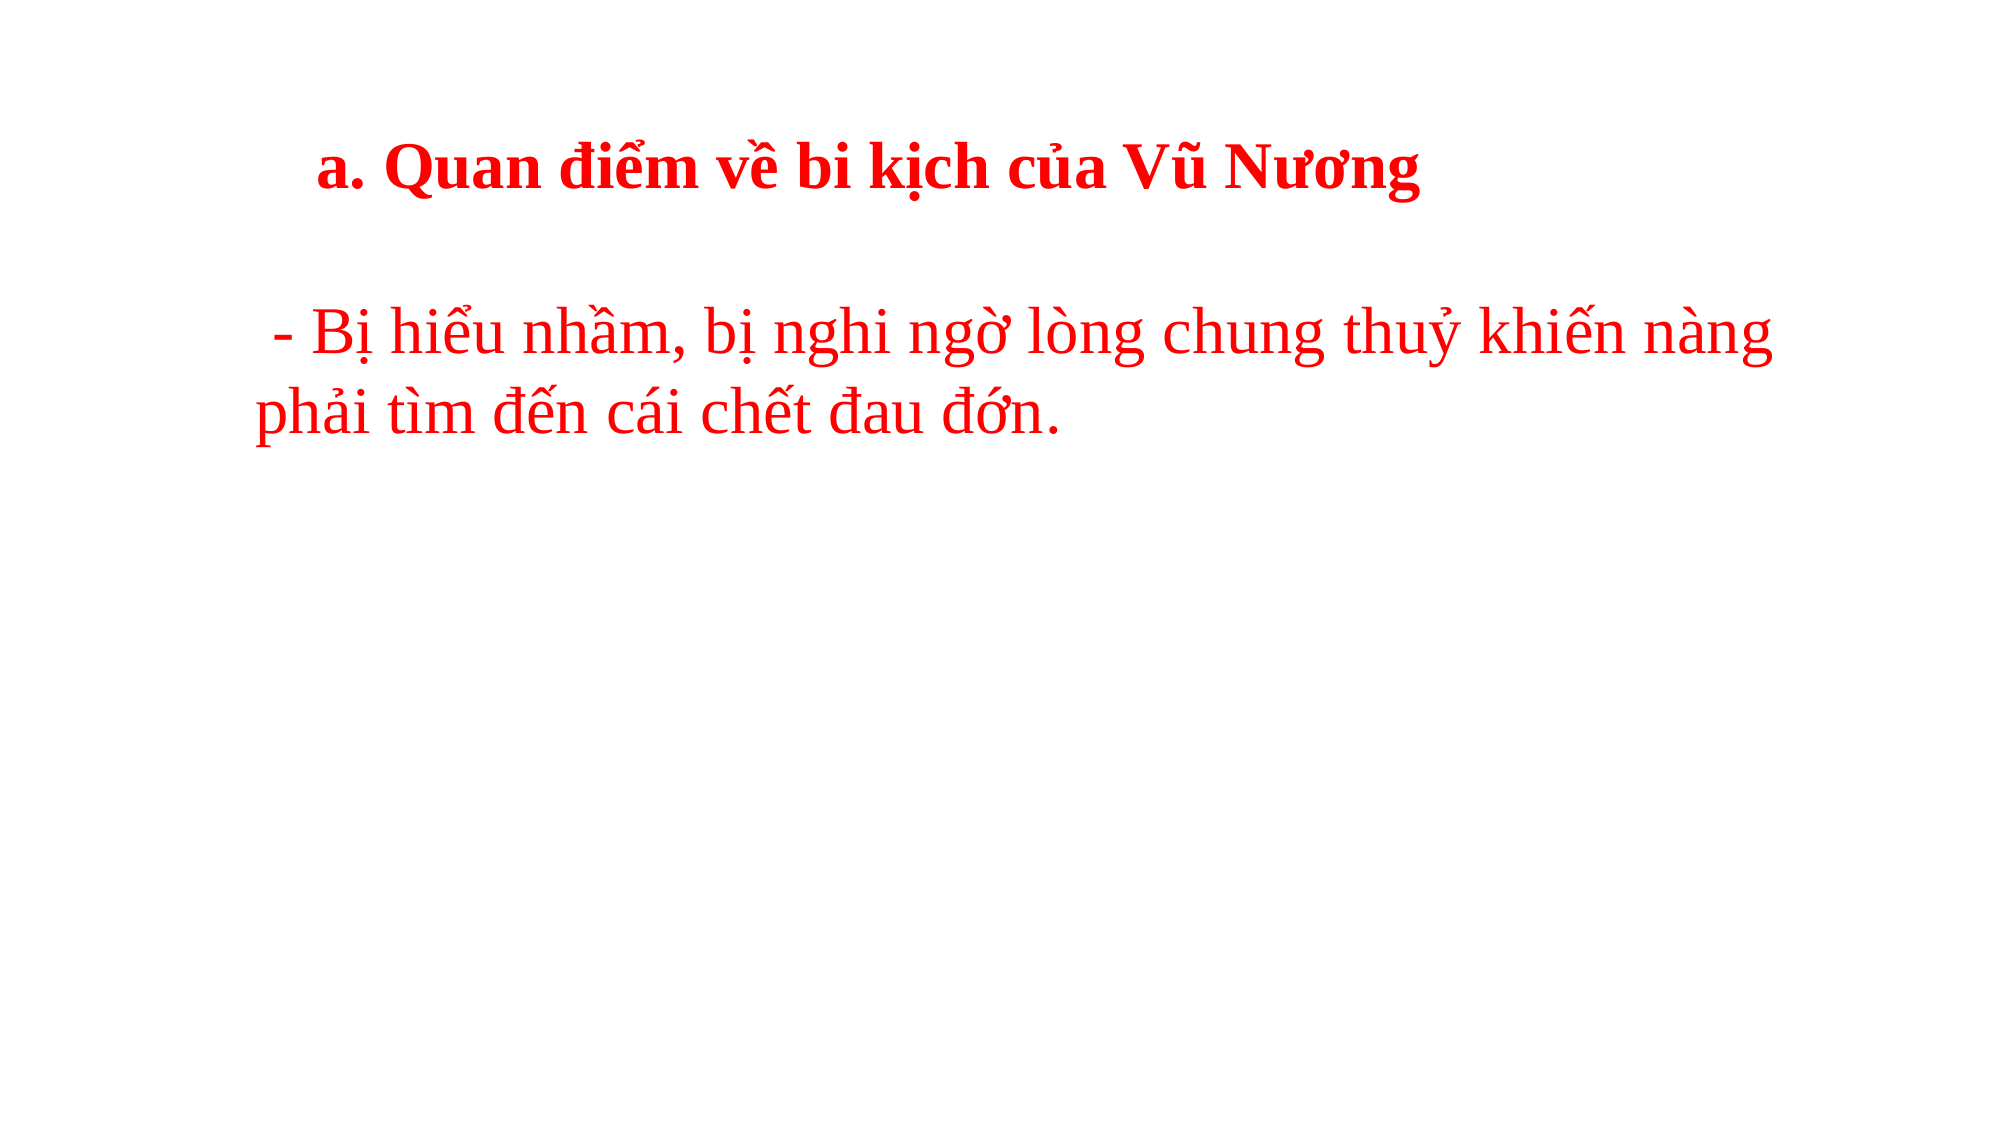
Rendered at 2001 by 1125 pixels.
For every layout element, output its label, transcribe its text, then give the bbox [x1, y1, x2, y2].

text_box a. Quan điểm về bi kịch của Vũ Nương [301, 113, 1437, 209]
text_box - Bị hiểu nhầm, bị nghi ngờ lòng chung thuỷ khiến nàng phải tìm đến cái chết đau đớn. [240, 279, 1816, 455]
